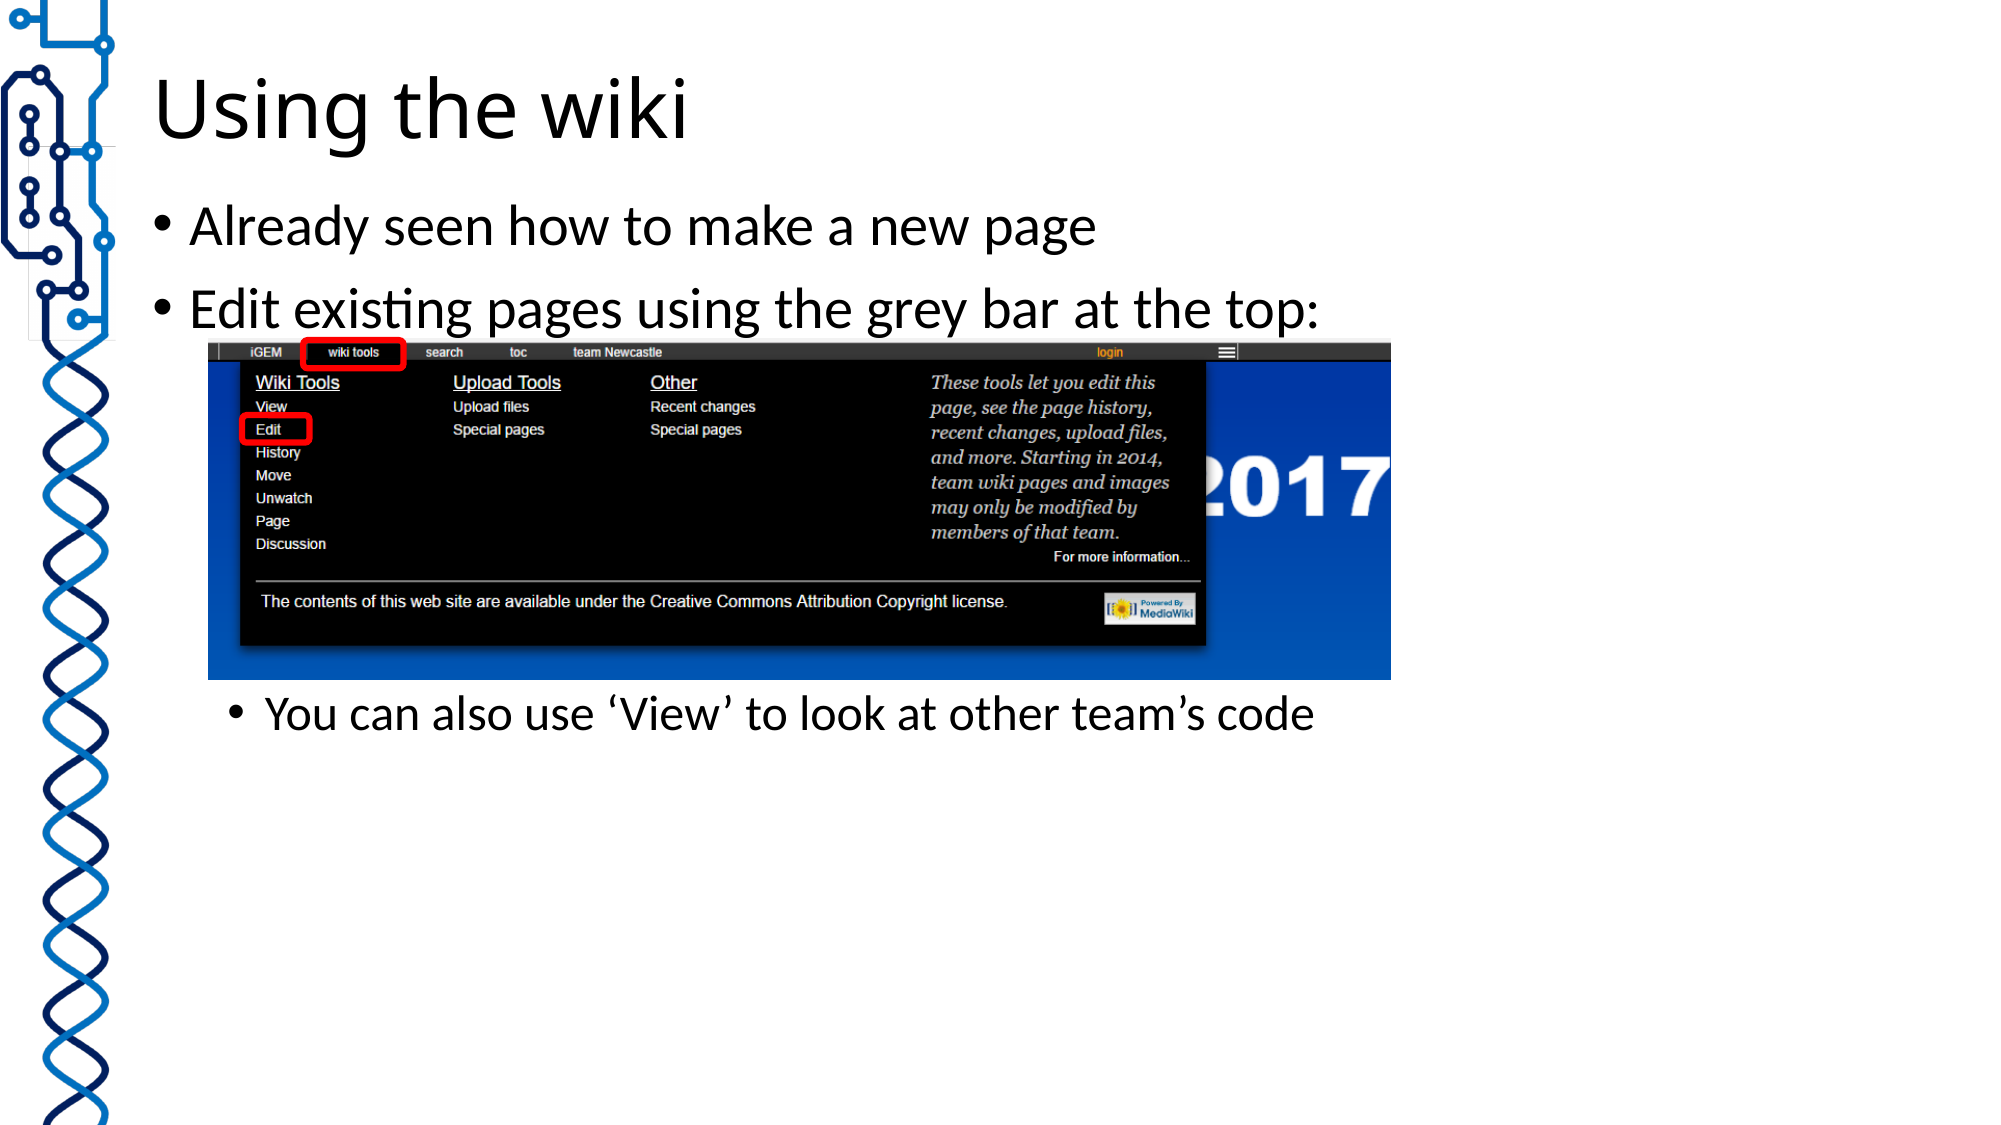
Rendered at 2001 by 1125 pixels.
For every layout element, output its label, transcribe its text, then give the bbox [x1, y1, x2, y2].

title Using the wiki [137, 59, 1863, 164]
picture [1, 0, 116, 1125]
list Already seen how to make a new page Edit existing pages using the grey bar at the top: You can also use ‘View’ to look at other team’s code [137, 187, 1863, 1014]
picture [208, 338, 1391, 681]
